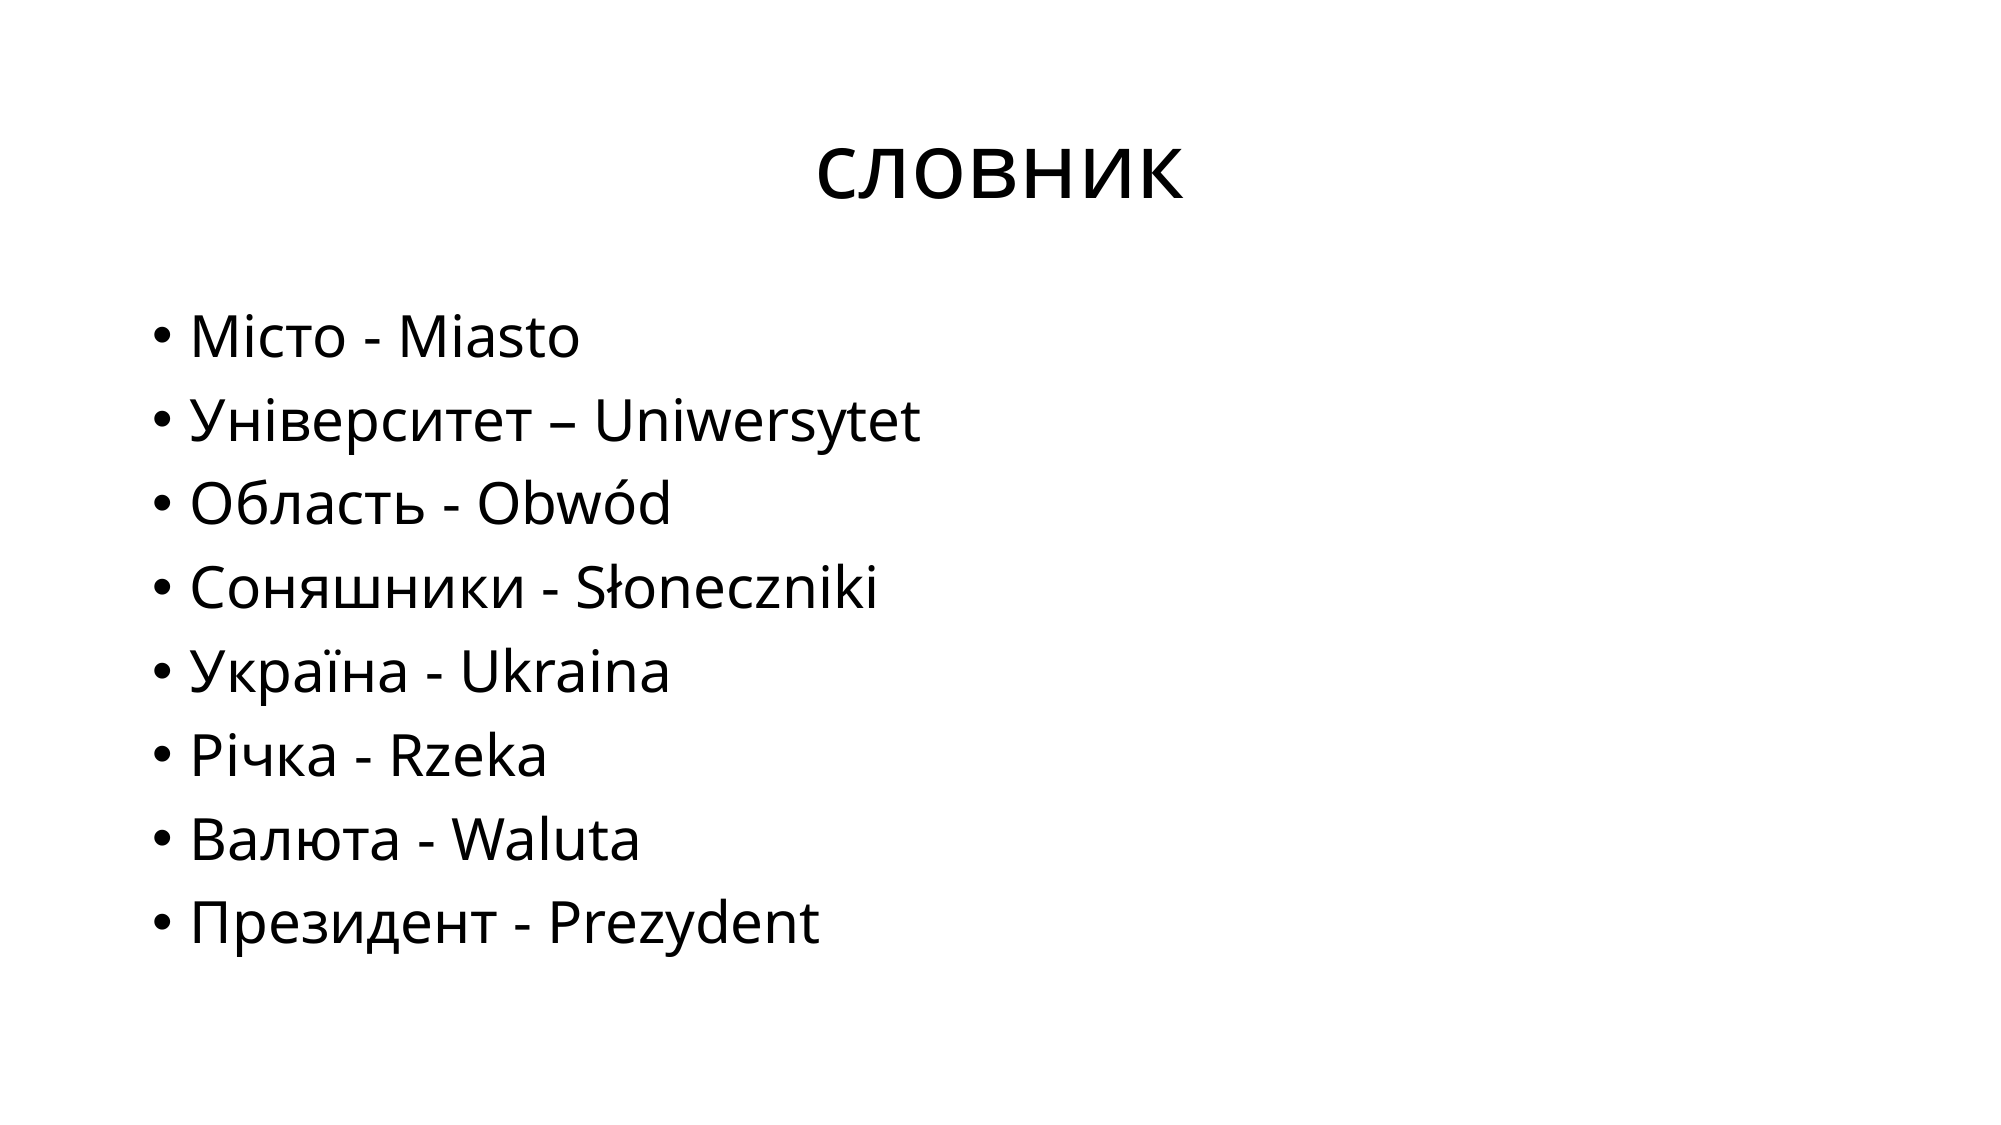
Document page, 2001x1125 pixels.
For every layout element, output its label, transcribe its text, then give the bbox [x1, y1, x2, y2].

list Місто - Miasto Університет – Uniwersytet Область - Obwód Соняшники - Słoneczniki Україна - Ukraina Річка - Rzeka Валюта - Waluta Президент - Prezydent [137, 299, 1863, 1014]
title словник [137, 59, 1863, 278]
